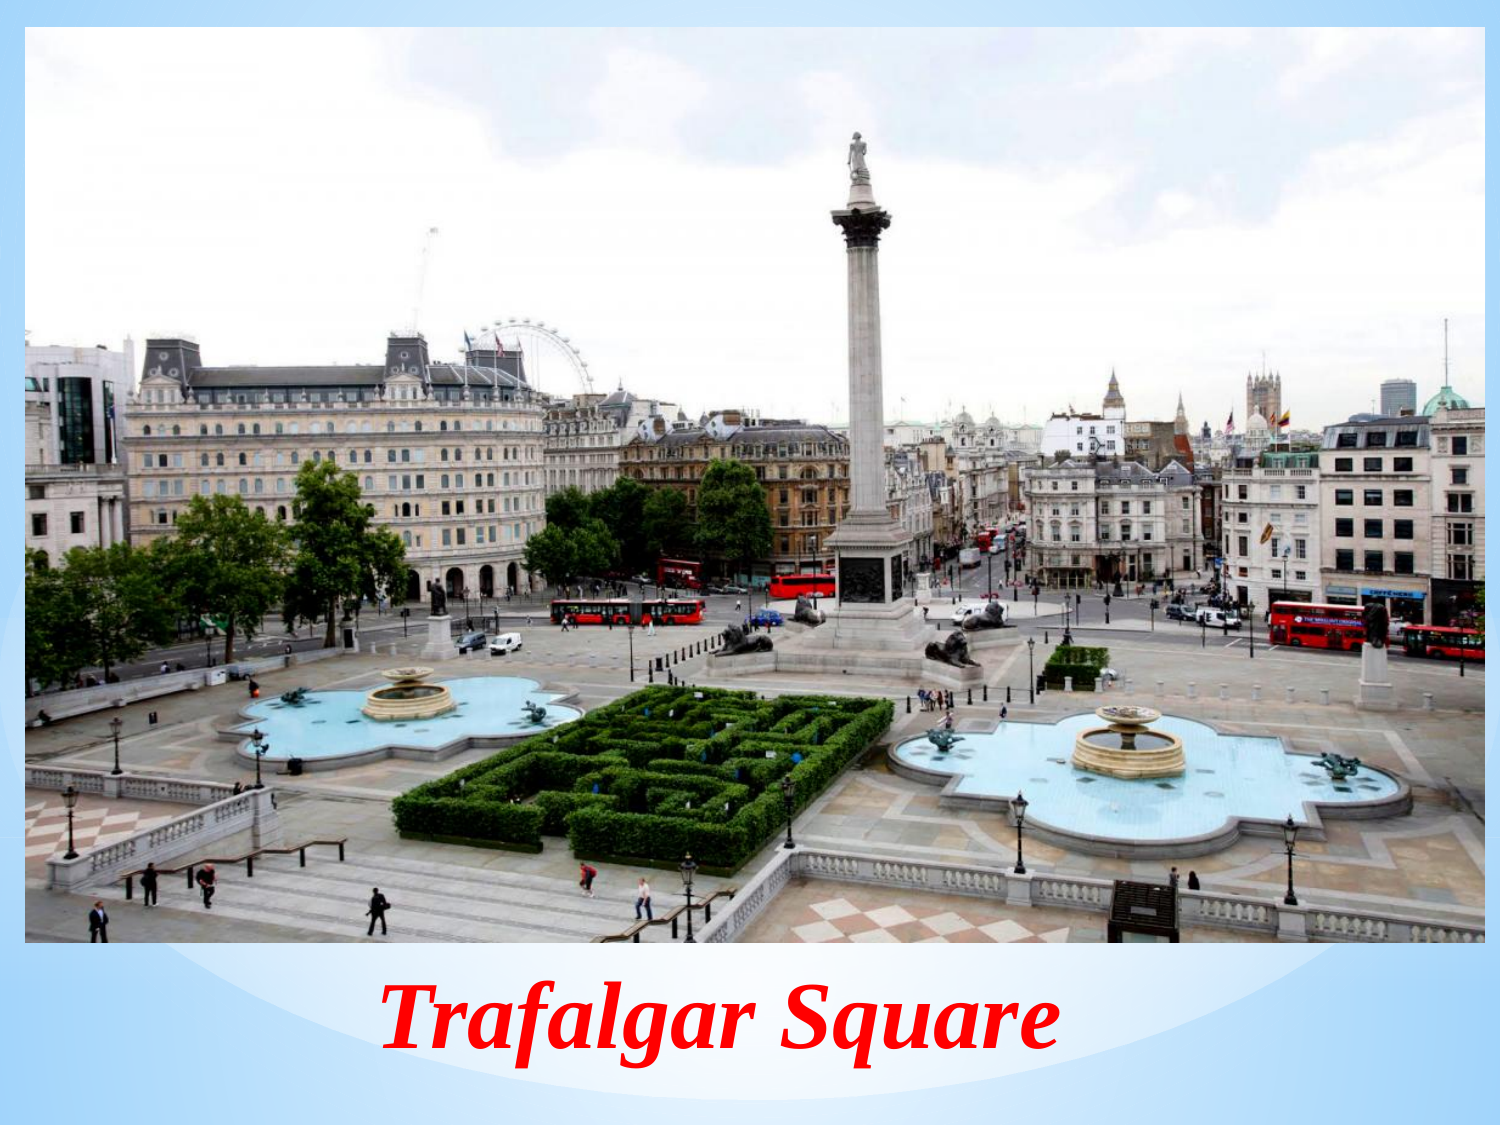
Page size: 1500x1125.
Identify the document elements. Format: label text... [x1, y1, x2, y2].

title Trafalgar Square [128, 952, 1310, 1096]
picture [25, 27, 1486, 943]
